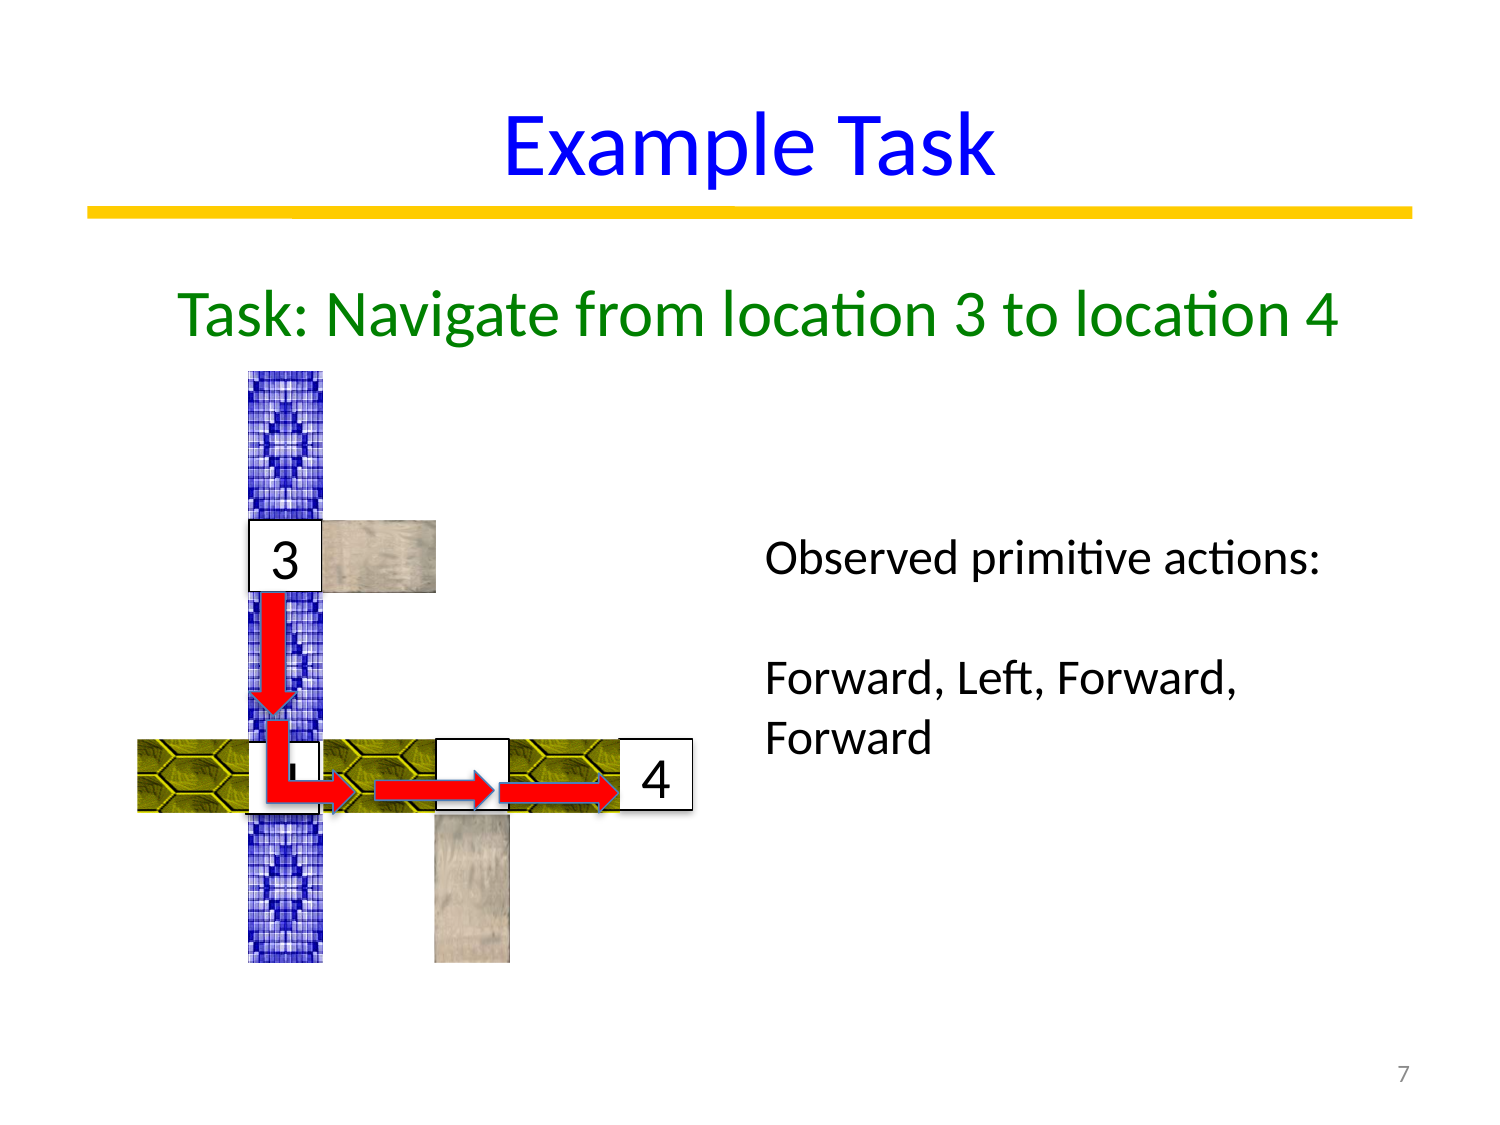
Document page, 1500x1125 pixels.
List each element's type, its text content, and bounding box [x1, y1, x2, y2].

text_box Task: Navigate from location 3 to location 4 [162, 262, 1413, 358]
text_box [137, 371, 693, 963]
title Example Task [75, 45, 1425, 233]
text_box Observed primitive actions: Forward, Left, Forward, Forward [750, 517, 1375, 773]
slide_number 7 [1074, 1042, 1425, 1103]
